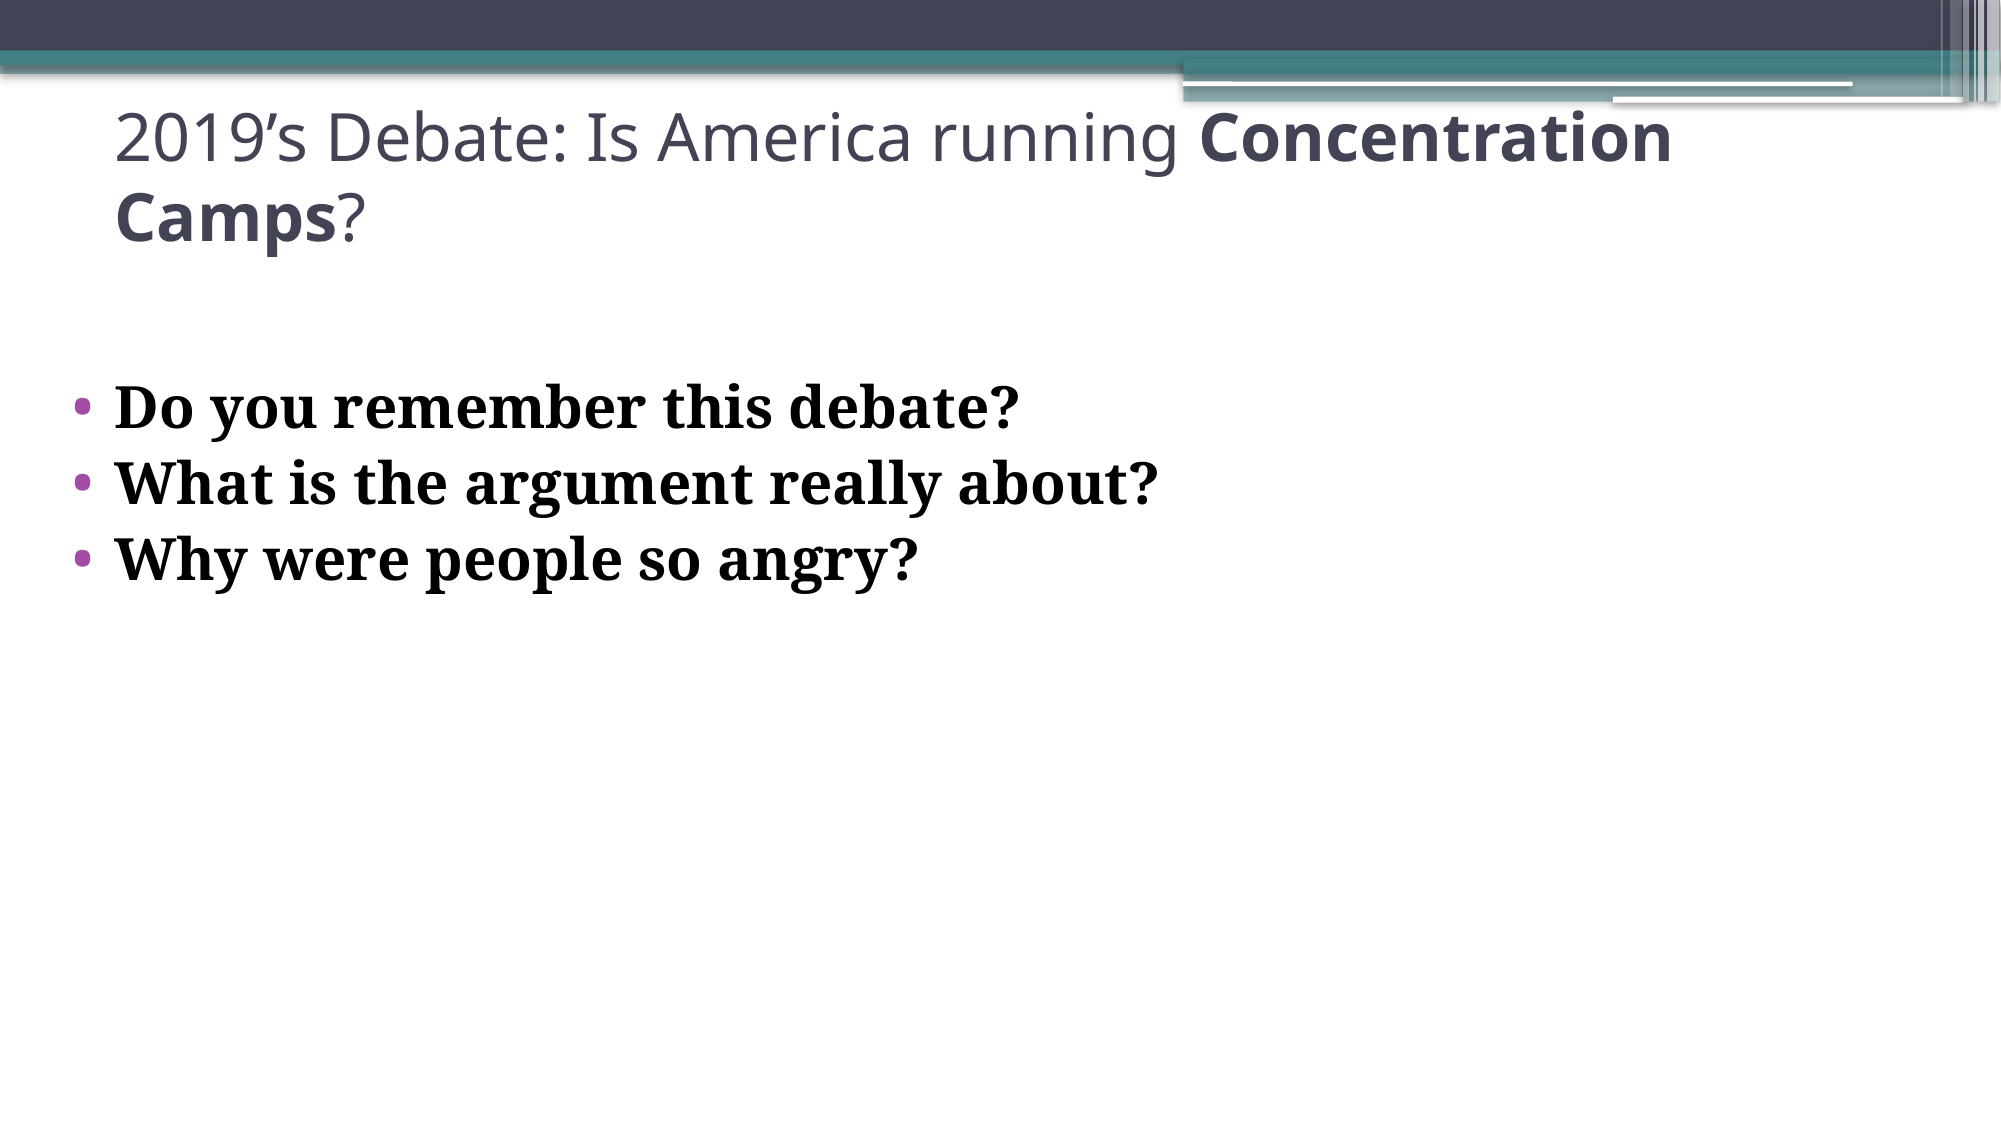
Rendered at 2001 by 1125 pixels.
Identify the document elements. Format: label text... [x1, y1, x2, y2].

list Do you remember this debate? What is the argument really about? Why were people so angry? [40, 362, 1950, 1088]
title 2019’s Debate: Is America running Concentration Camps? [99, 87, 1900, 263]
